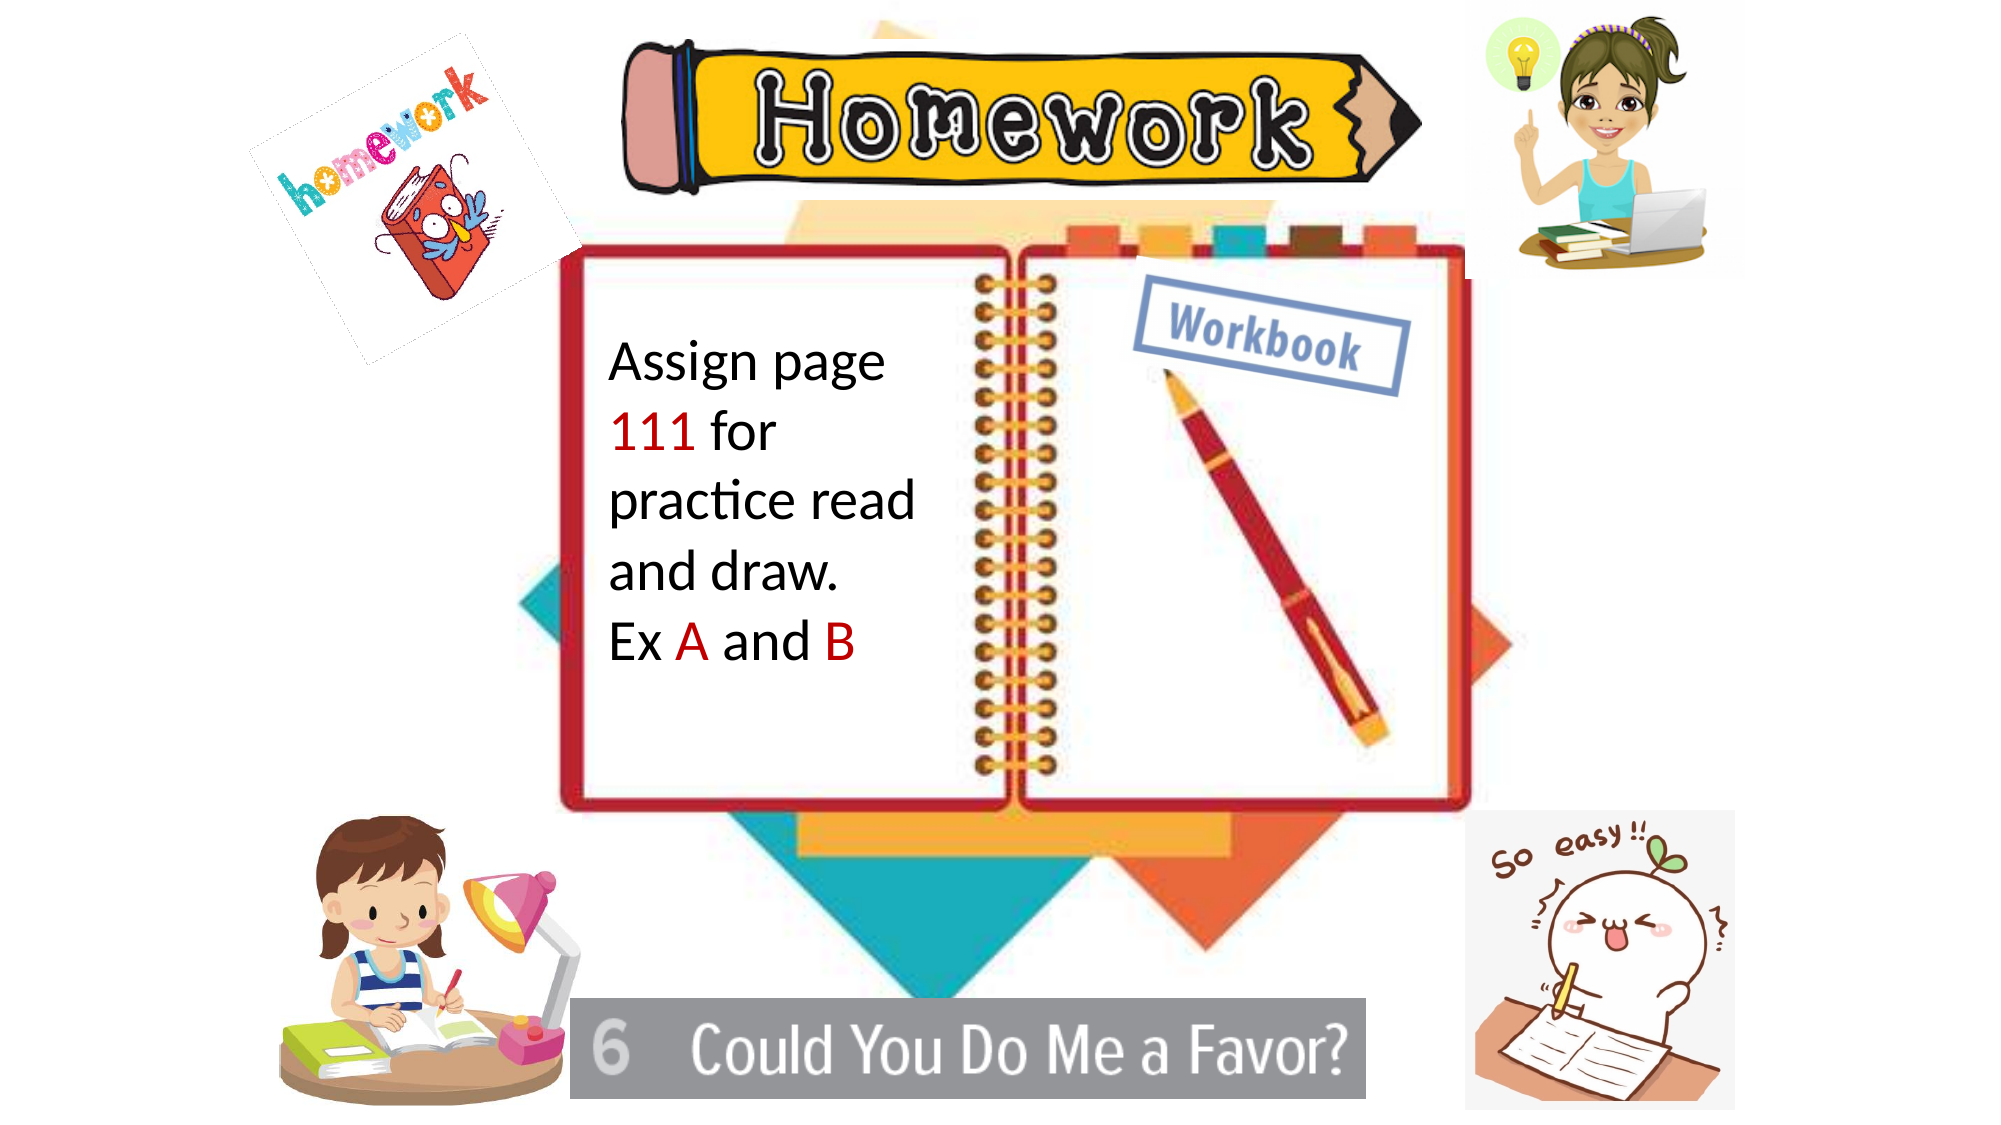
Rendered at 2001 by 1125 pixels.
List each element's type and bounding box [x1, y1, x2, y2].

picture [248, 0, 1746, 1110]
